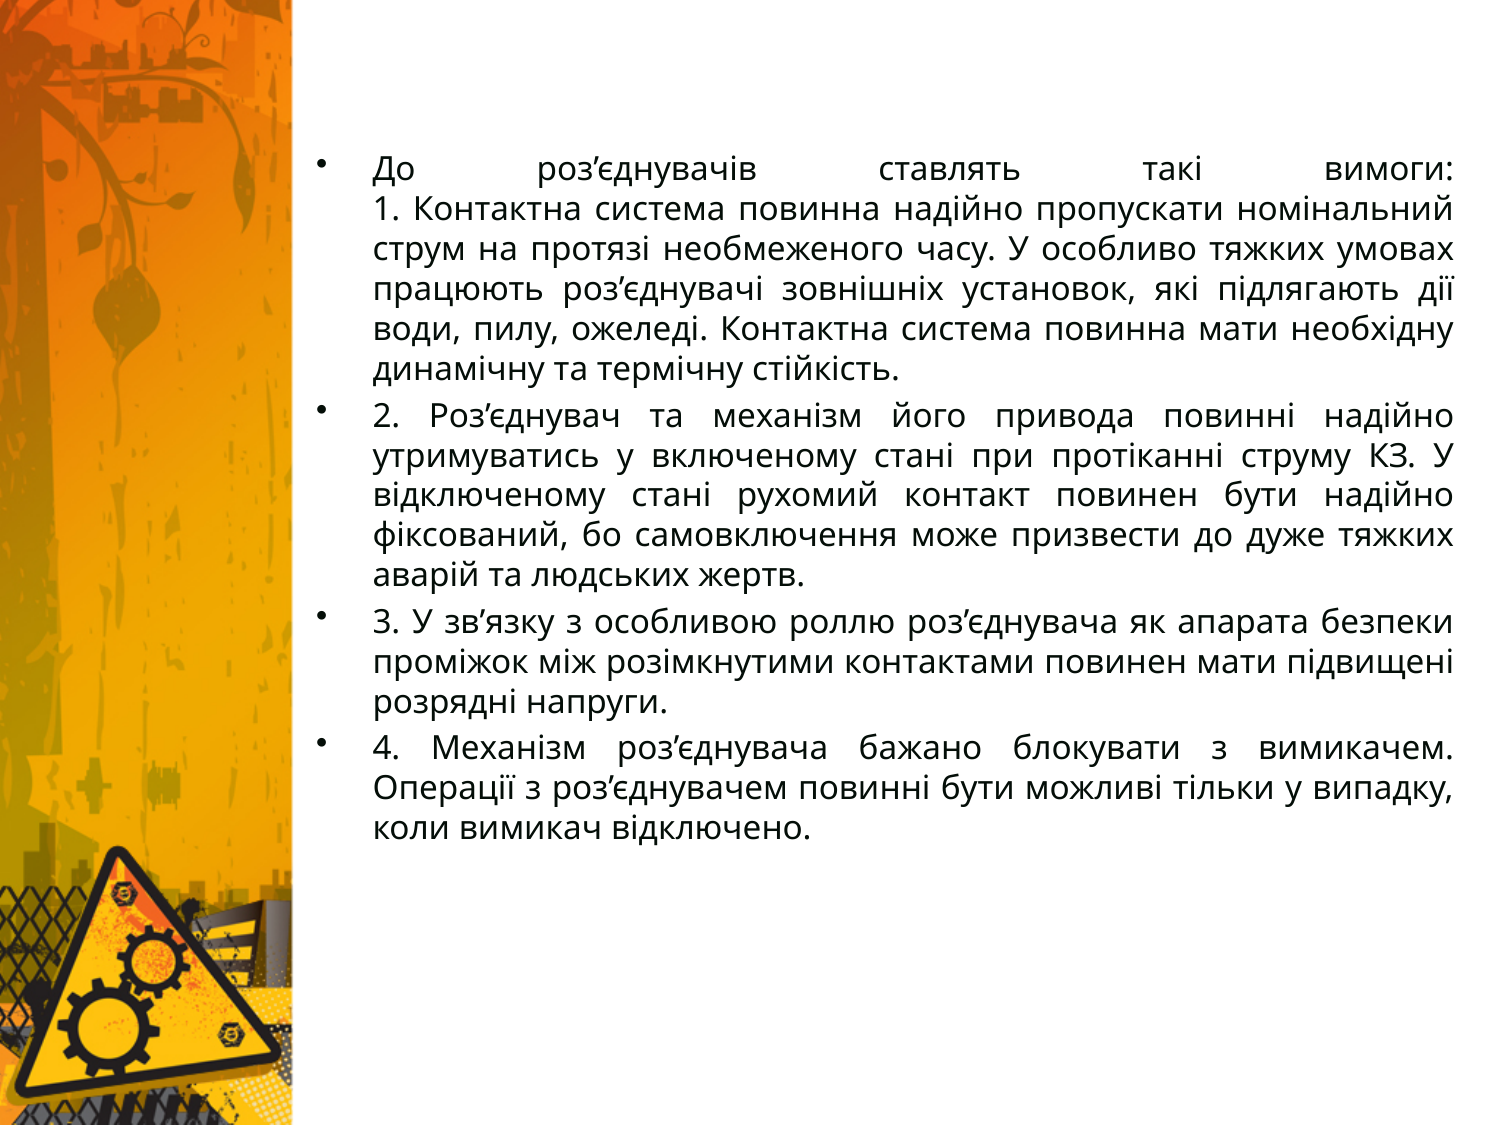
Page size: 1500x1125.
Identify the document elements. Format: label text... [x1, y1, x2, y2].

picture [0, 0, 1500, 1125]
list До роз’єднувачів ставлять такі вимоги: 1. Контактна система повинна надійно пропускати номінальний струм на протязі необмеженого часу. У особливо тяжких умовах працюють роз’єднувачі зовнішніх установок, які підлягають дії води, пилу, ожеледі. Контактна система повинна мати необхідну динамічну та термічну стійкість. 2. Роз’єднувач та механізм його привода повинні надійно утримуватись у включеному стані при протіканні струму КЗ. У відключеному стані рухомий контакт повинен бути надійно фіксований, бо самовключення може призвести до дуже тяжких аварій та людських жертв. 3. У зв’язку з особливою роллю роз’єднувача як апарата безпеки проміжок між розімкнутими контактами повинен мати підвищені розрядні напруги. 4. Механізм роз’єднувача бажано блокувати з вимикачем. Операції з роз’єднувачем повинні бути можливі тільки у випадку, коли вимикач відключено. [300, 139, 1471, 1000]
